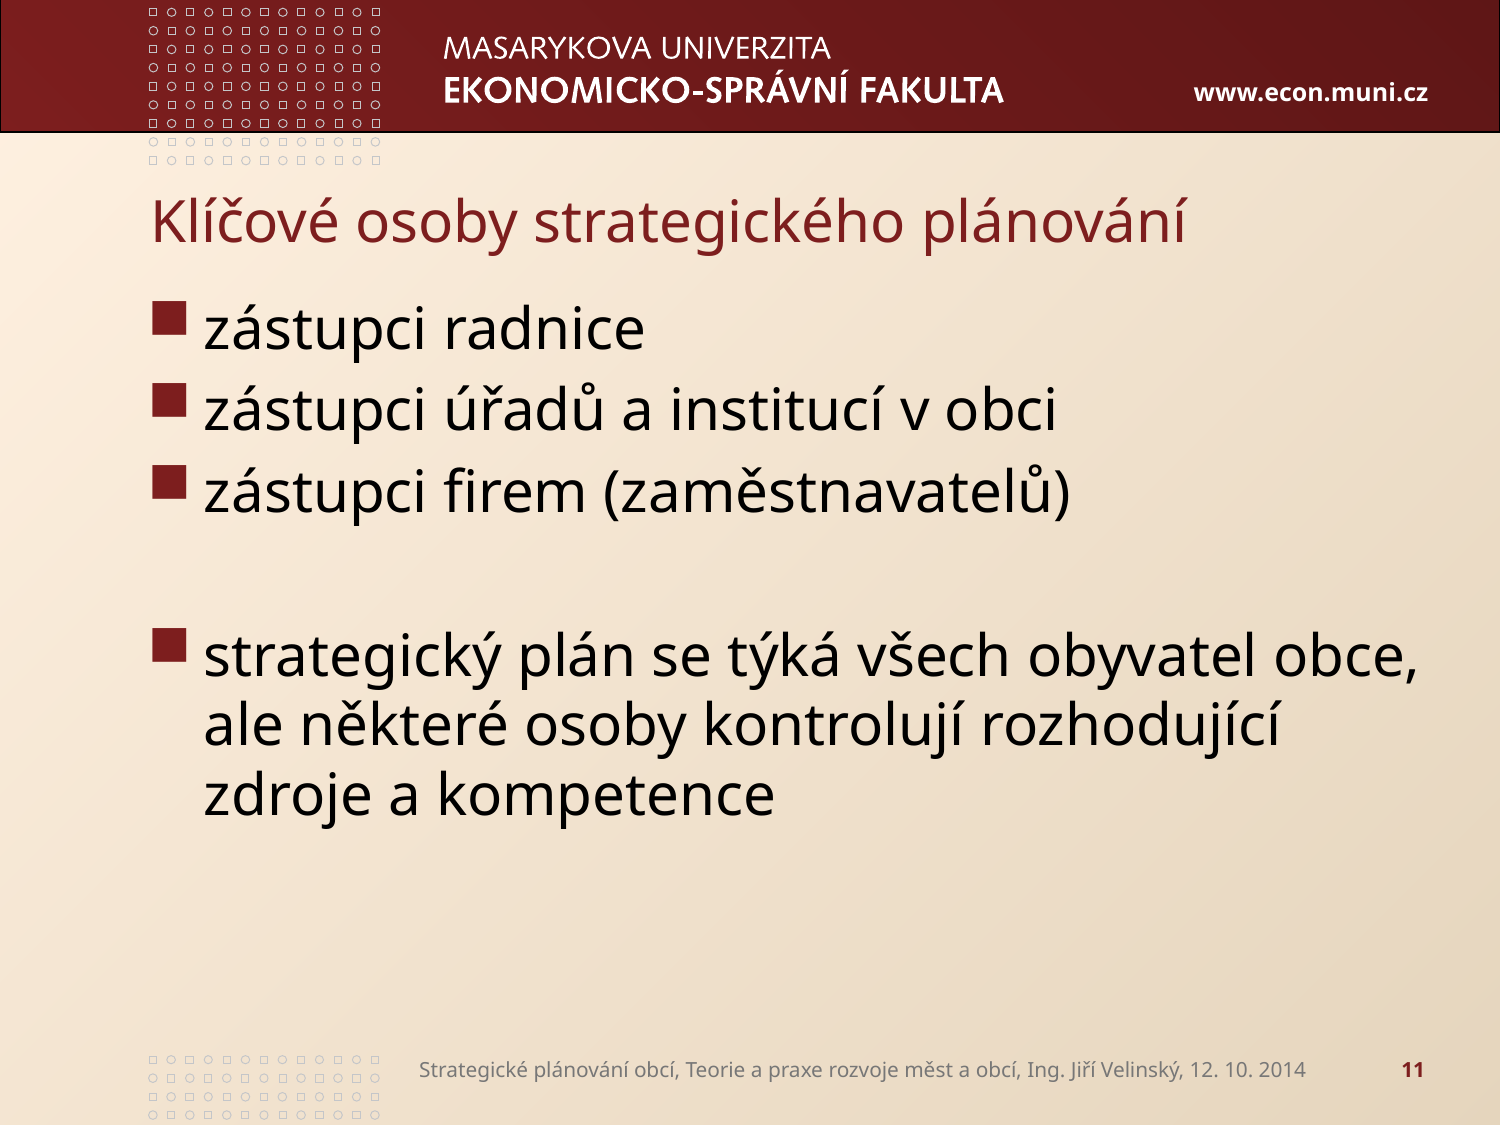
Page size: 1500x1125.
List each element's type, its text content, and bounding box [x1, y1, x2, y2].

list zástupci radnice zástupci úřadů a institucí v obci zástupci firem (zaměstnavatelů) strategický plán se týká všech obyvatel obce, ale některé osoby kontrolují rozhodující zdroje a kompetence [147, 290, 1423, 1006]
slide_number 11 [1316, 1056, 1425, 1100]
footer Strategické plánování obcí, Teorie a praxe rozvoje měst a obcí, Ing. Jiří Velinský, 12. 10. 2014 [419, 1056, 1316, 1100]
title Klíčové osoby strategického plánování [150, 184, 1425, 268]
